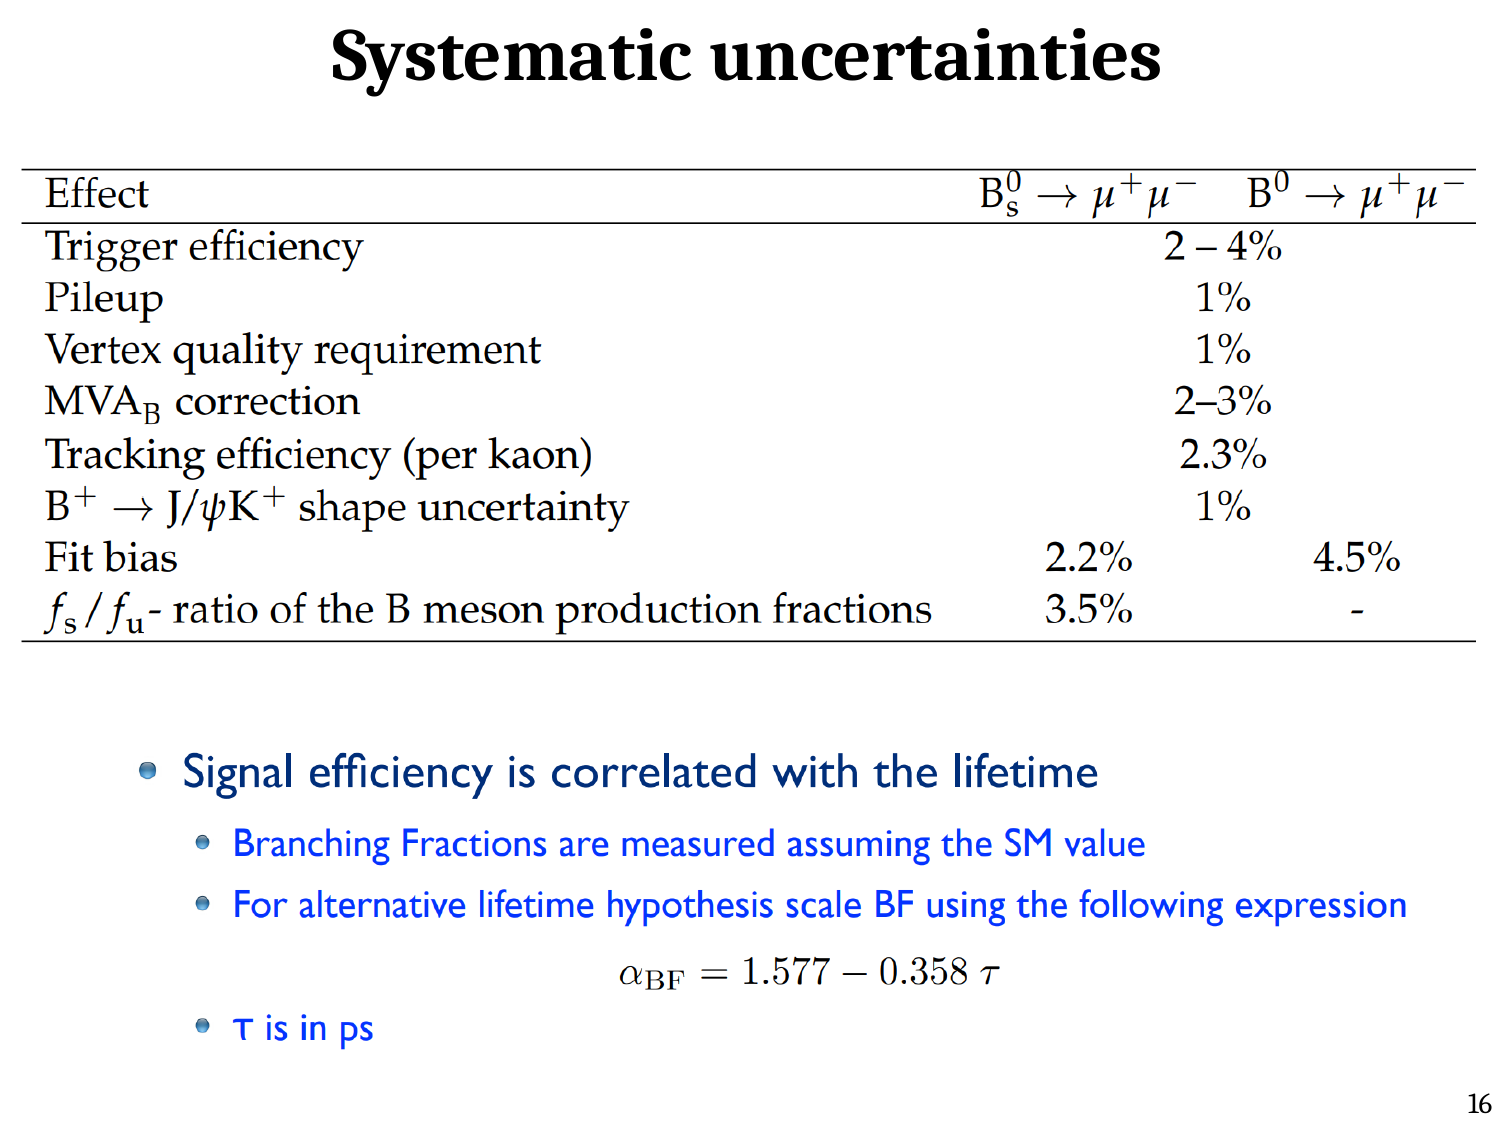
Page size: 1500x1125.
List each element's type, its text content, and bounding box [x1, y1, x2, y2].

text_box Systematic uncertainties [49, 0, 1446, 104]
picture [122, 748, 1415, 1056]
picture [19, 154, 1476, 646]
slide_number 16 [1407, 1083, 1493, 1120]
